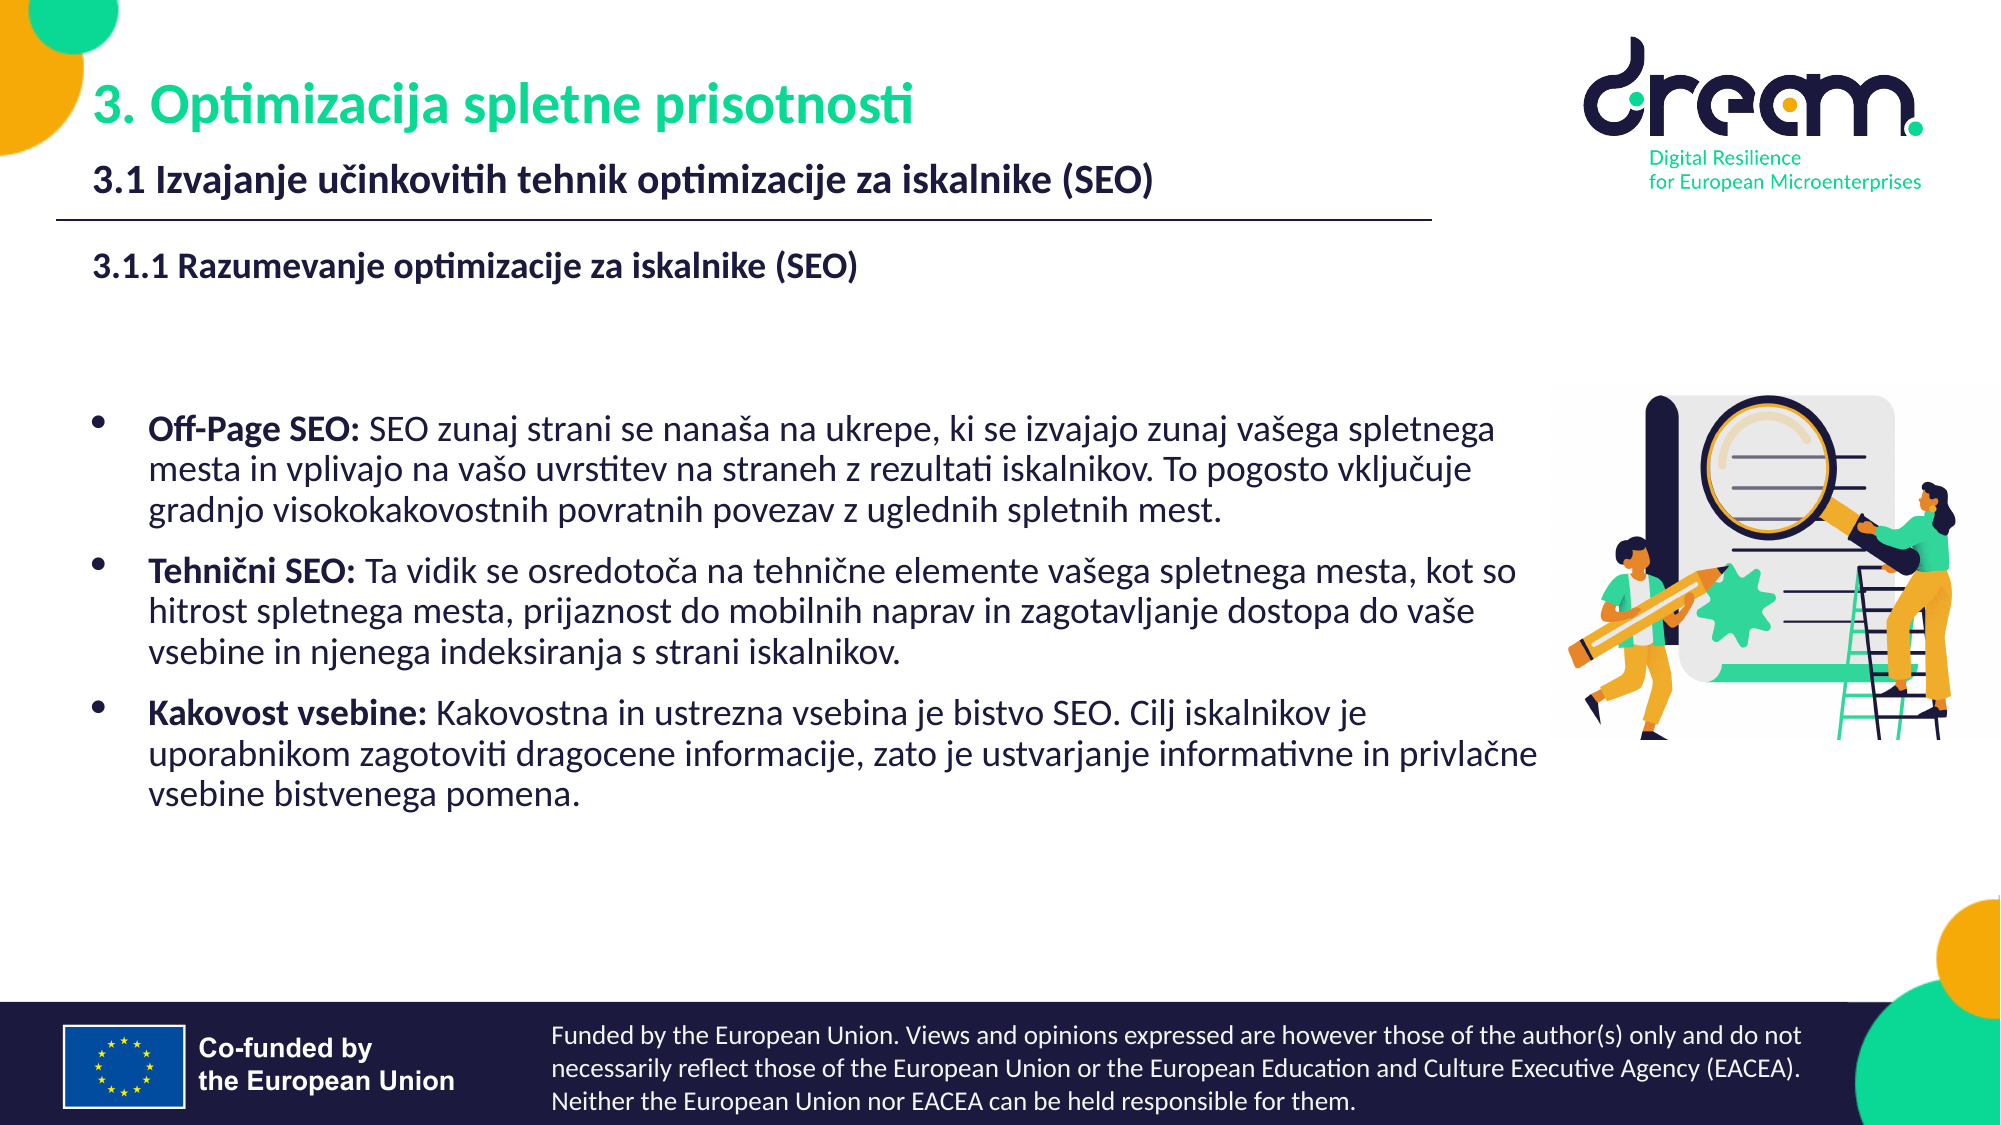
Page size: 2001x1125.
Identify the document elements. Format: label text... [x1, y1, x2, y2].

picture [56, 1022, 480, 1112]
list 3.1.1 Razumevanje optimizacije za iskalnike (SEO) Off-Page SEO: SEO zunaj strani se nanaša na ukrepe, ki se izvajajo zunaj vašega spletnega mesta in vplivajo na vašo uvrstitev na straneh z rezultati iskalnikov. To pogosto vključuje gradnjo visokokakovostnih povratnih povezav z uglednih spletnih mest. Tehnični SEO: Ta vidik se osredotoča na tehnične elemente vašega spletnega mesta, kot so hitrost spletnega mesta, prijaznost do mobilnih naprav in zagotavljanje dostopa do vaše vsebine in njenega indeksiranja s strani iskalnikov. Kakovost vsebine: Kakovostna in ustrezna vsebina je bistvo SEO. Cilj iskalnikov je uporabnikom zagotoviti dragocene informacije, zato je ustvarjanje informativne in privlačne vsebine bistvenega pomena. [77, 230, 1582, 919]
picture [1583, 28, 1923, 200]
picture [0, 0, 155, 175]
picture [1847, 895, 2000, 1125]
picture [1550, 385, 2000, 740]
list 3. Optimizacija spletne prisotnosti 3.1 Izvajanje učinkovitih tehnik optimizacije za iskalnike (SEO) [77, 74, 1502, 210]
